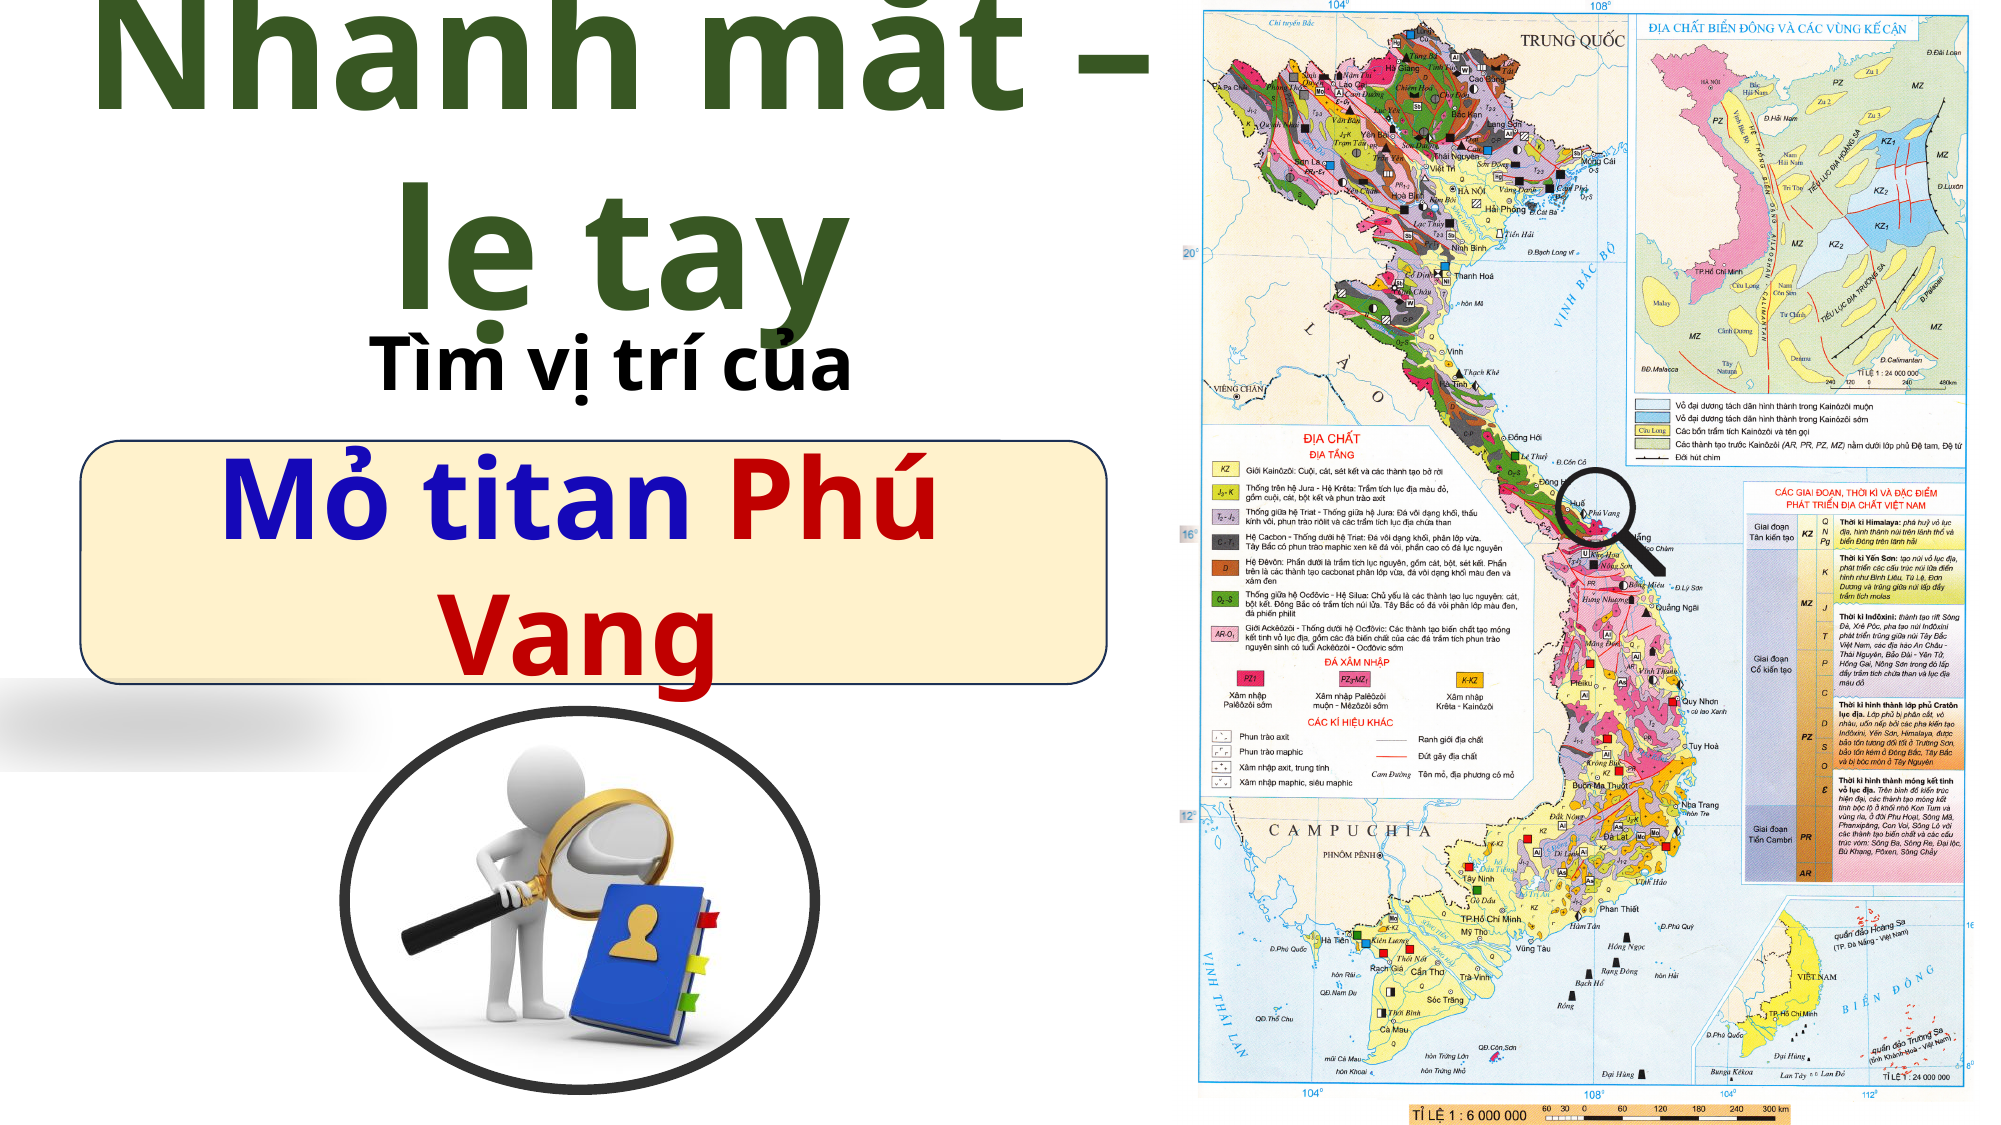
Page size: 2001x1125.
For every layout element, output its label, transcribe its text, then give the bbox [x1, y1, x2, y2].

picture [1172, 0, 1980, 1125]
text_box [344, 710, 815, 1090]
text_box Mỏ titan Phú Vang [123, 466, 1037, 659]
text_box [79, 439, 1108, 686]
text_box Tìm vị trí của [353, 307, 877, 413]
text_box Nhanh mắt –lẹ tay [52, 46, 1172, 239]
